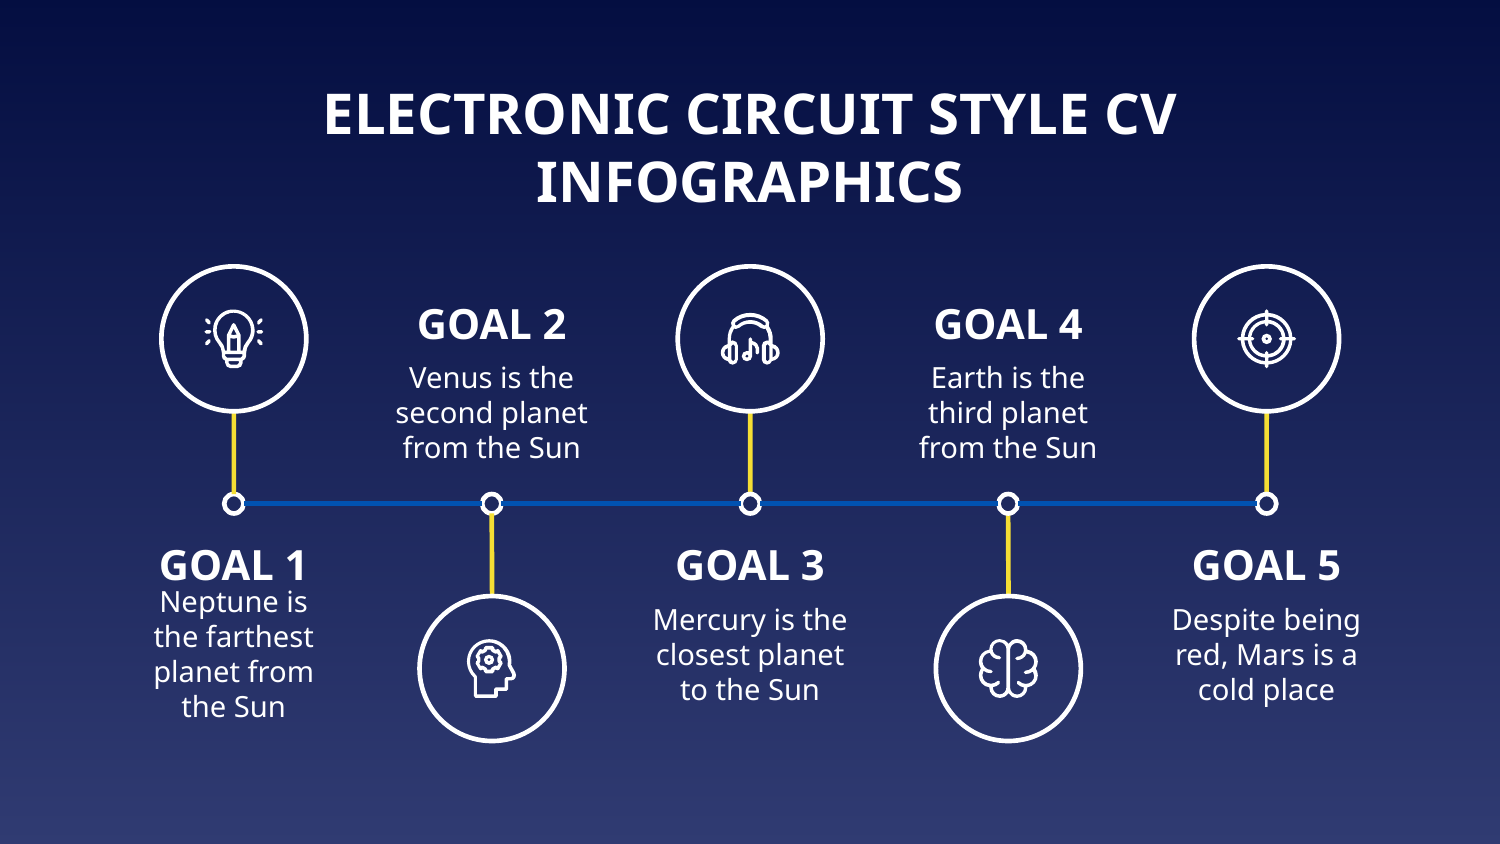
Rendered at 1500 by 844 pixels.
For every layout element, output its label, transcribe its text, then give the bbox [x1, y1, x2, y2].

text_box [118, 266, 349, 711]
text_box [635, 266, 866, 711]
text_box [893, 294, 1124, 742]
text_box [1236, 309, 1297, 369]
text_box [204, 309, 264, 369]
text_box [466, 638, 518, 699]
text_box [376, 294, 607, 742]
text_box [1151, 266, 1382, 711]
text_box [720, 312, 780, 365]
title ELECTRONIC CIRCUIT STYLE CV INFOGRAPHICS [275, 63, 1225, 217]
